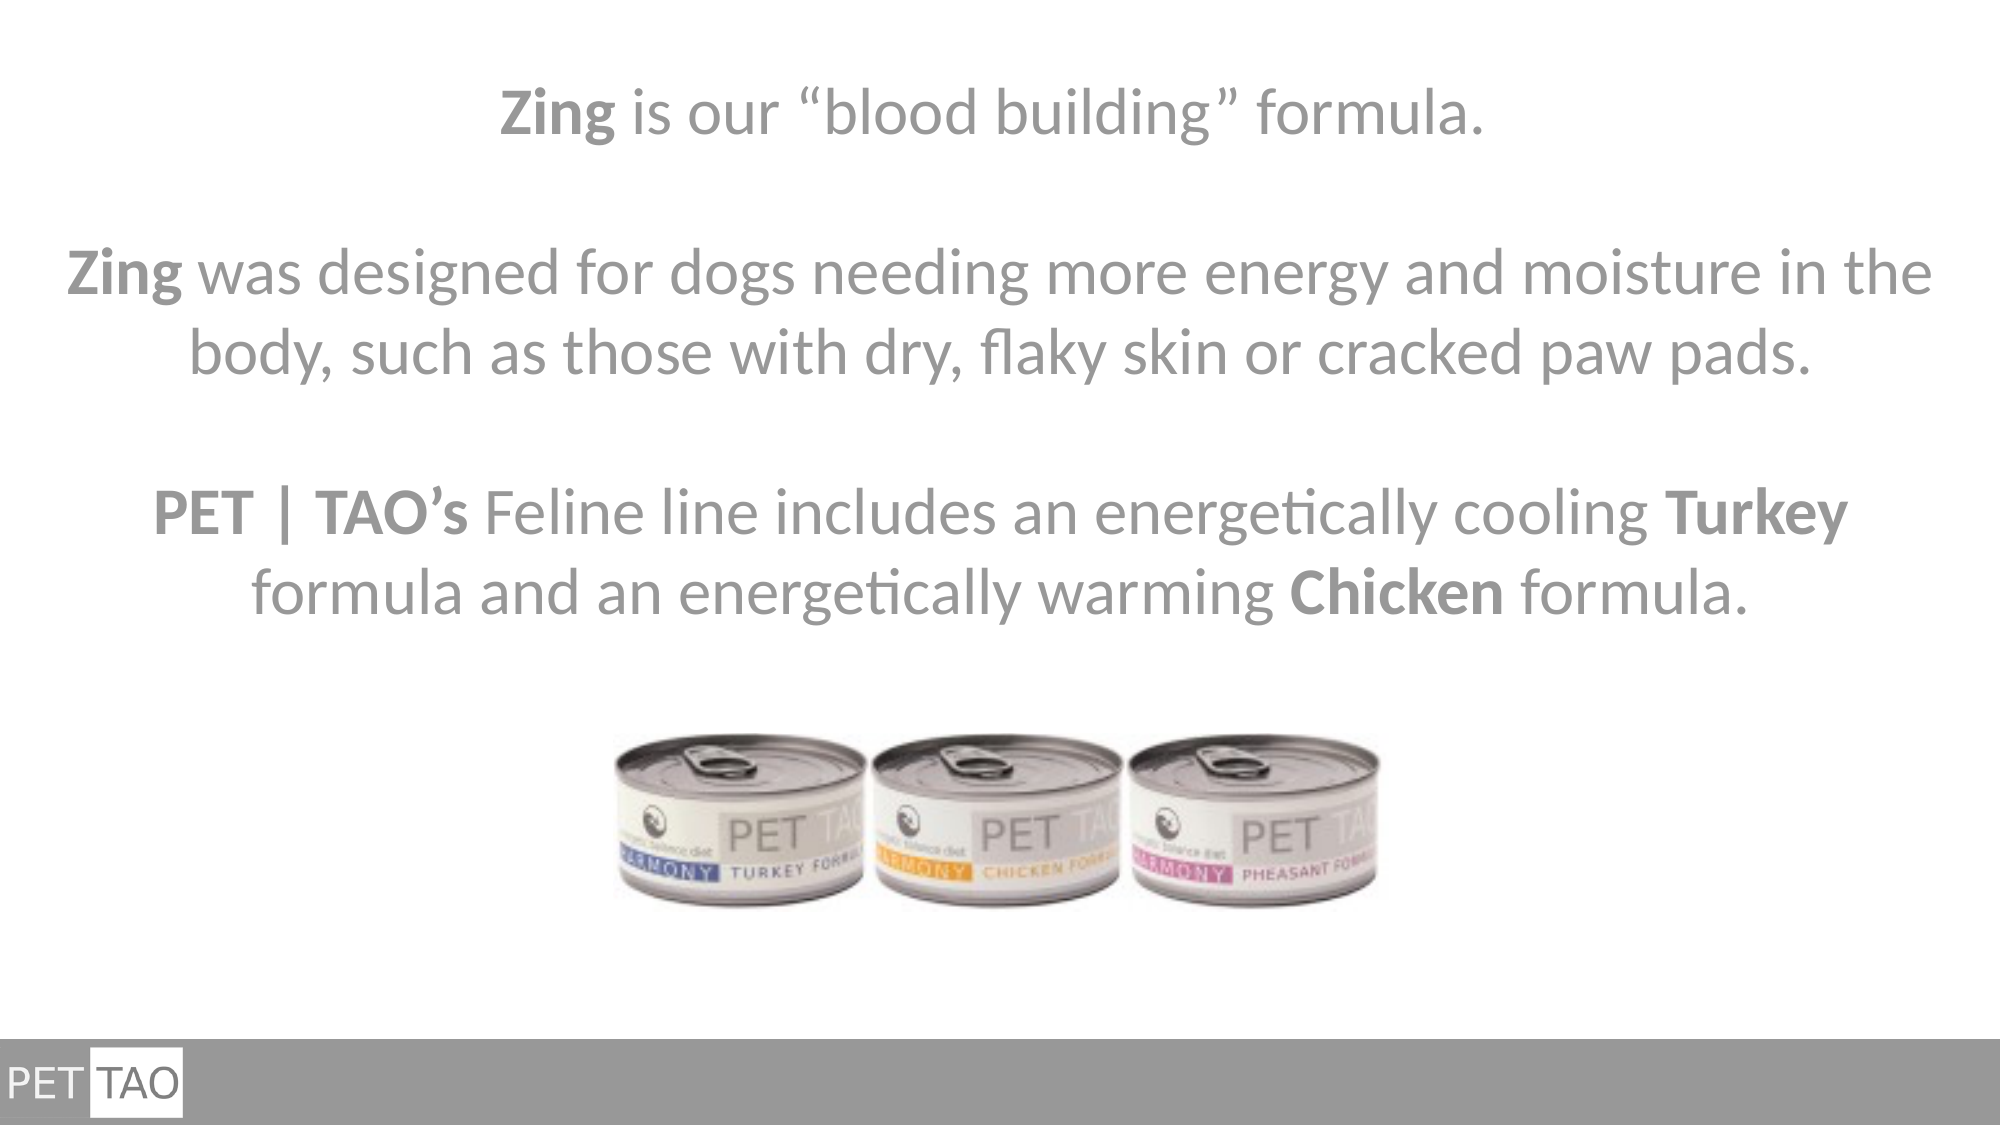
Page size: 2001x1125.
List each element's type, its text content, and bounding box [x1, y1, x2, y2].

text_box [0, 1039, 2000, 1125]
text_box Zing is our “blood building” formula. Zing was designed for dogs needing more energy and moisture in the body, such as those with dry, flaky skin or cracked paw pads. PET | TAO’s Feline line includes an energetically cooling Turkey formula and an energetically warming Chicken formula. [50, 60, 1953, 680]
picture [0, 1047, 183, 1118]
picture [613, 733, 1389, 912]
